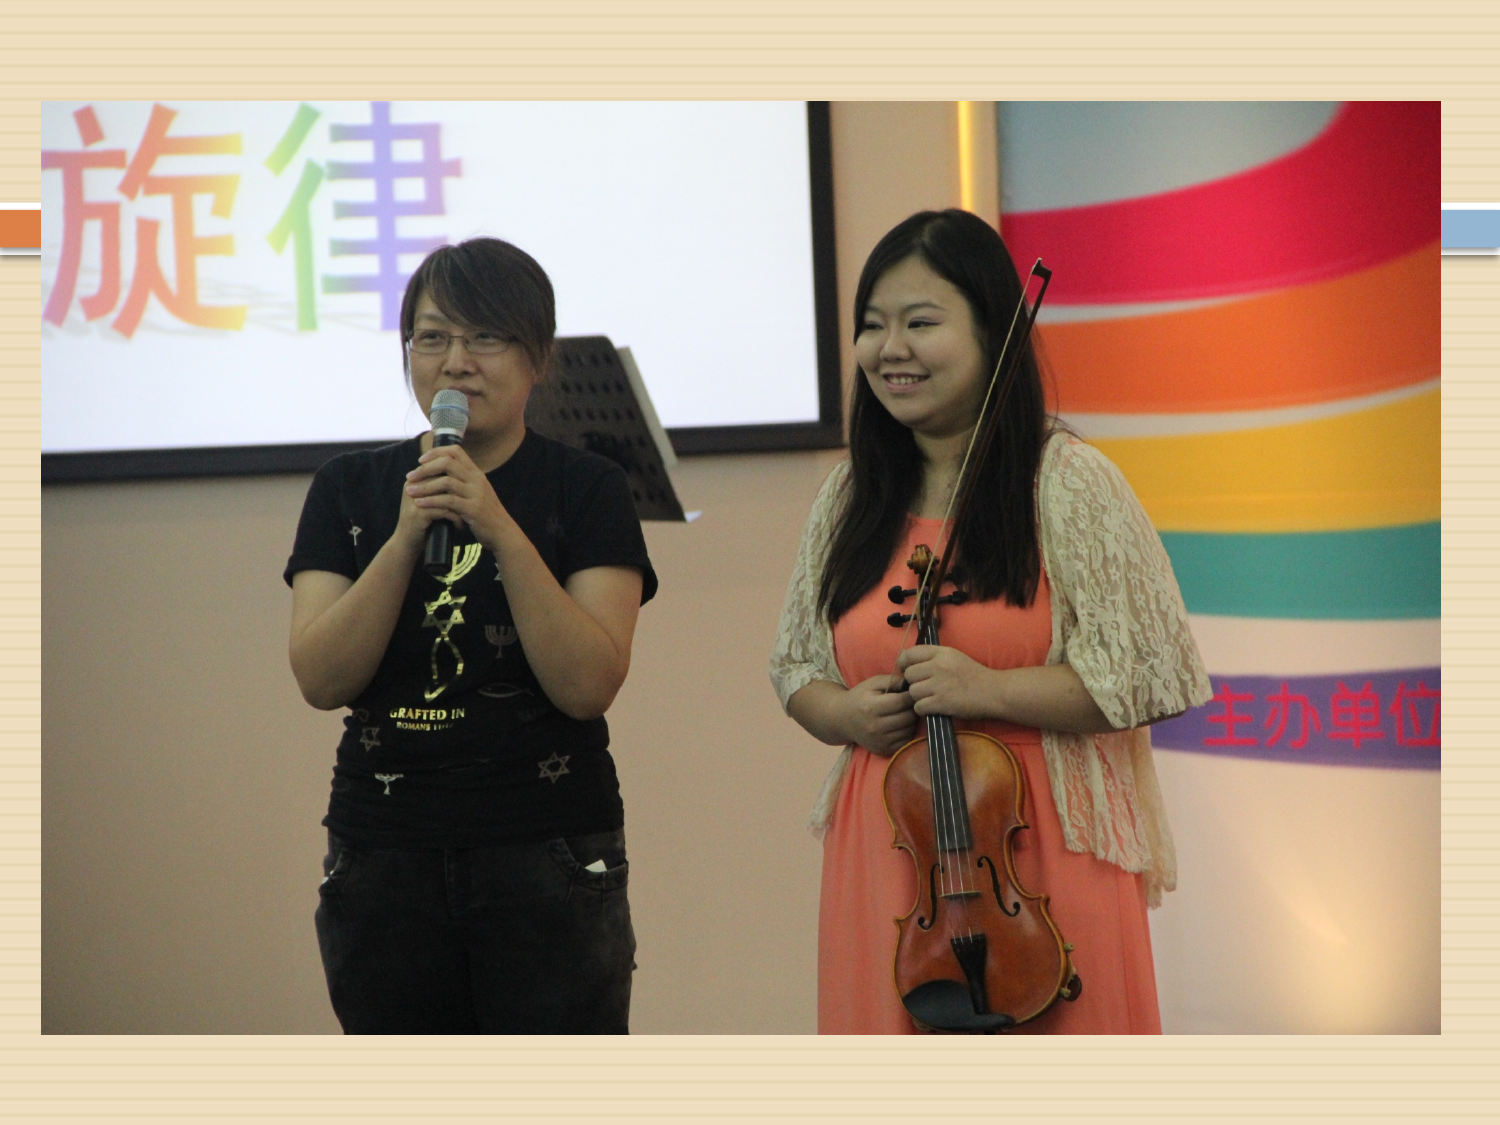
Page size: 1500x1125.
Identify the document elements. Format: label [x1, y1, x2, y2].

picture [40, 101, 1442, 1036]
